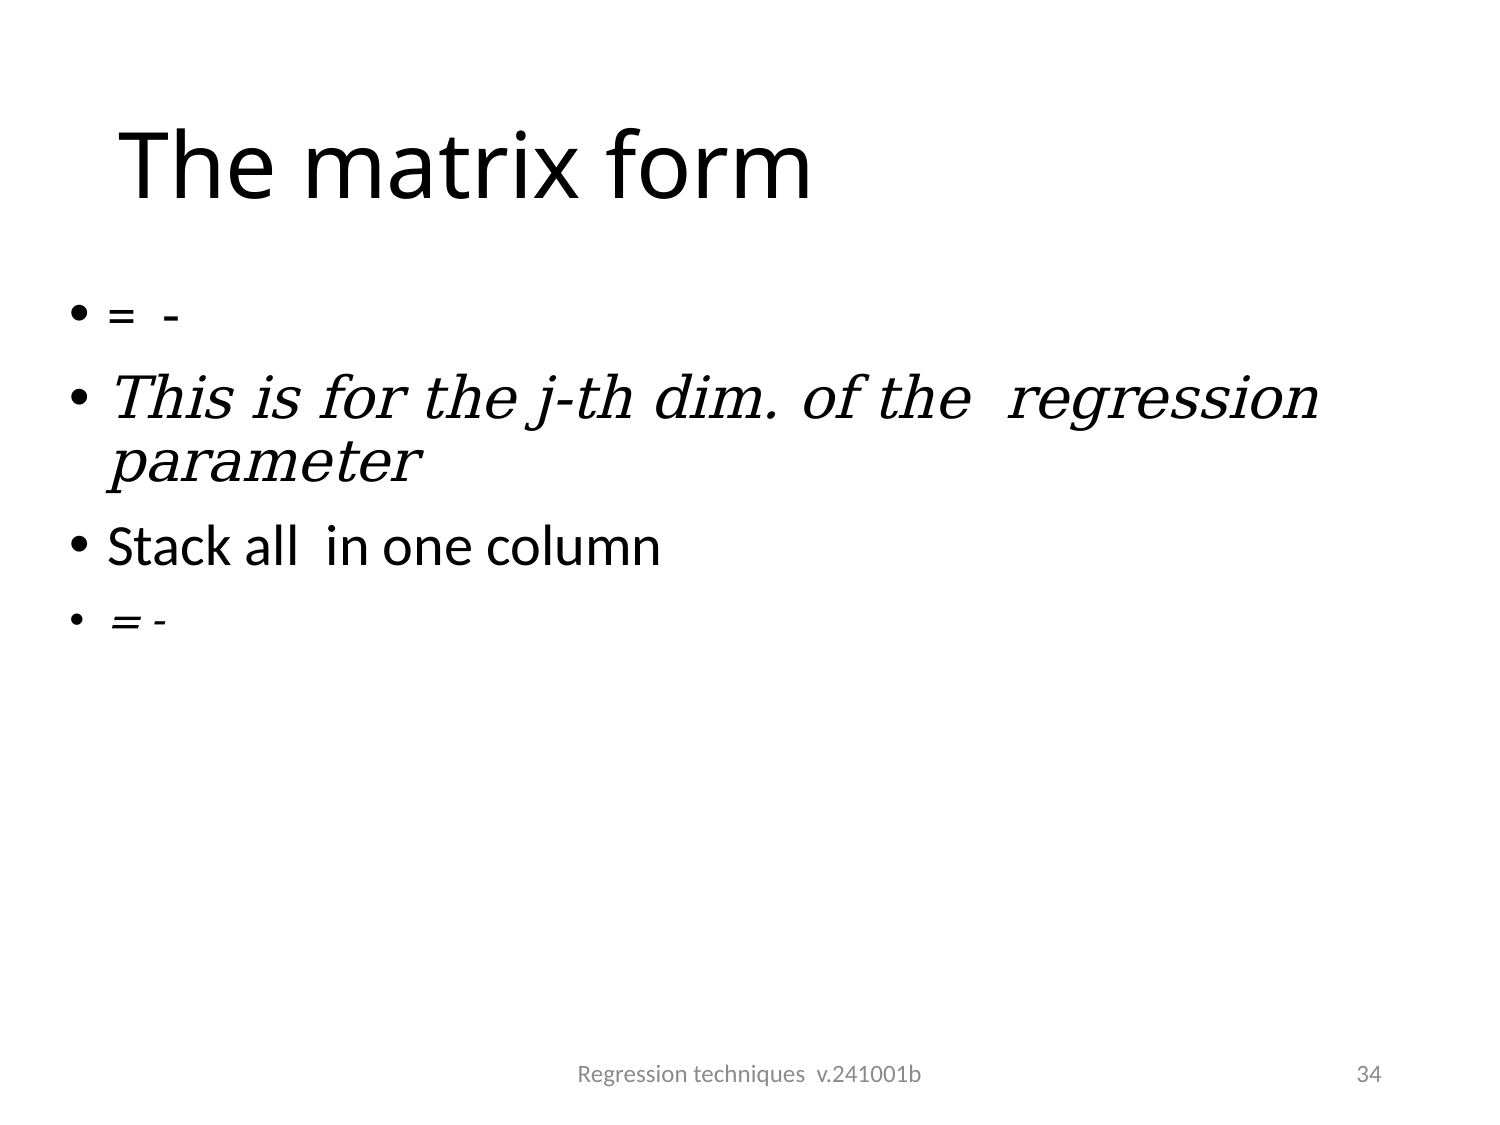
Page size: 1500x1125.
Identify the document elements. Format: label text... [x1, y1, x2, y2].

footer Regression techniques v.241001b [496, 1042, 1004, 1103]
title The matrix form [103, 59, 1397, 278]
slide_number 34 [1059, 1042, 1397, 1103]
